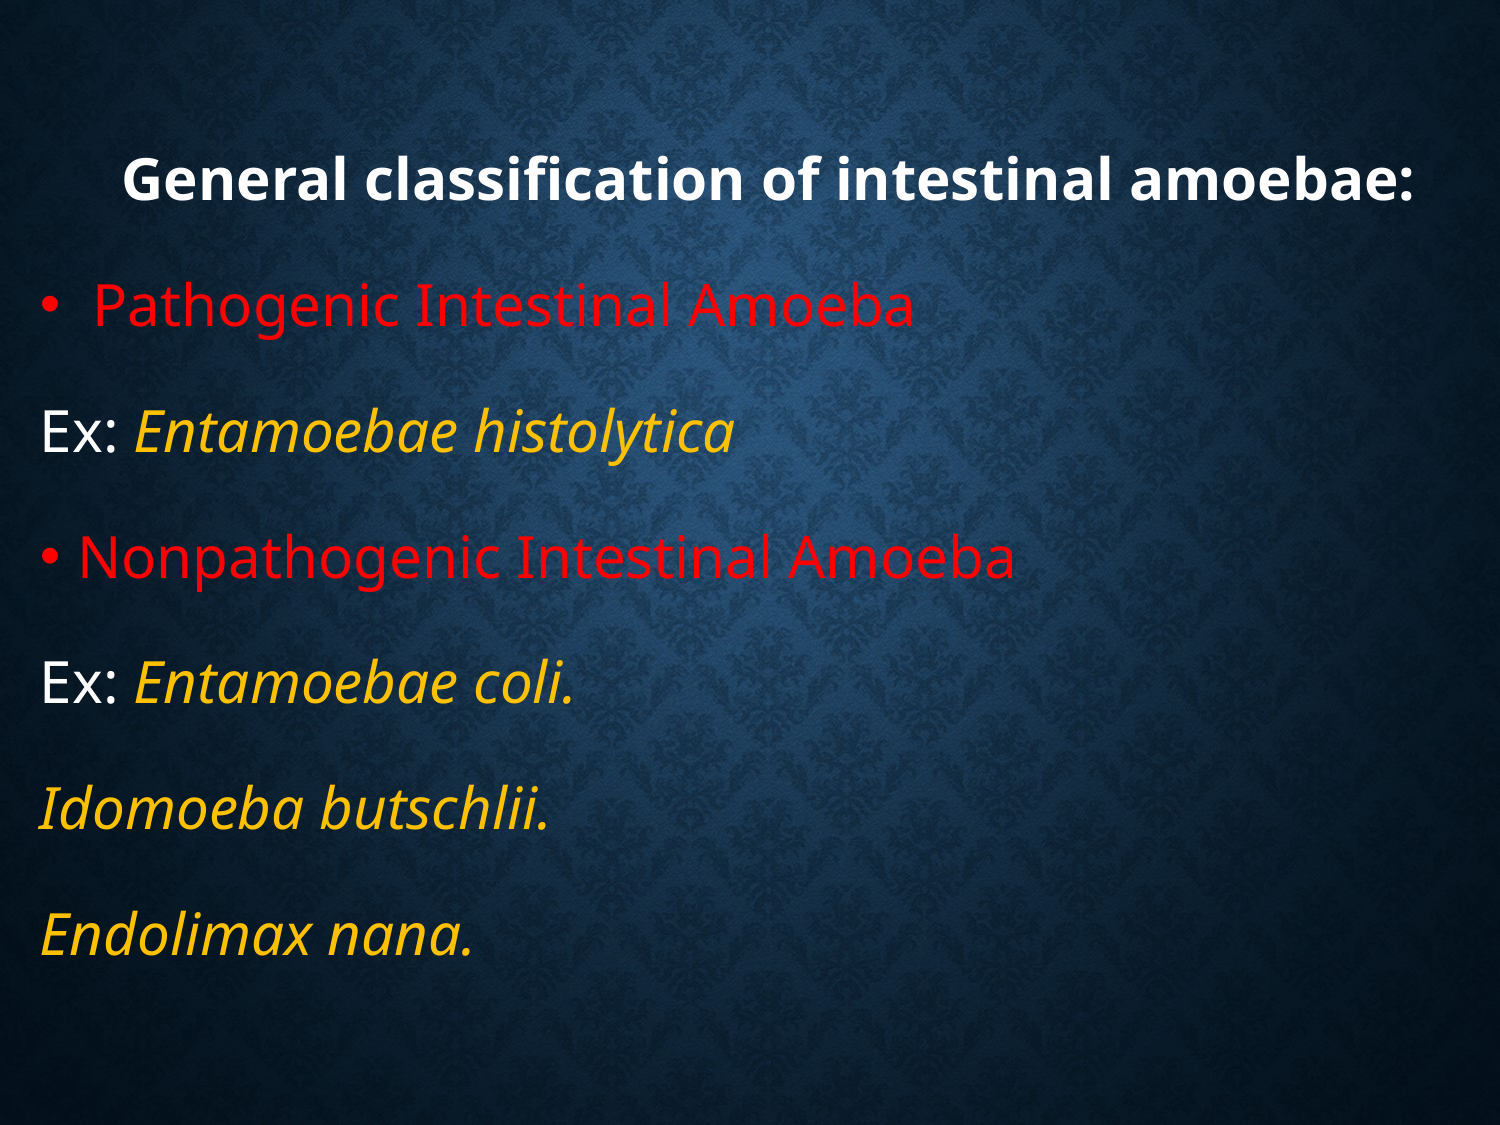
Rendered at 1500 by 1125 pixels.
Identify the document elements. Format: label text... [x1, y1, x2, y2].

list General classification of intestinal amoebae: Pathogenic Intestinal Amoeba Ex: Entamoebae histolytica Nonpathogenic Intestinal Amoeba Ex: Entamoebae coli. Idomoeba butschlii. Endolimax nana. [24, 99, 1500, 1005]
picture [0, 0, 1500, 1125]
